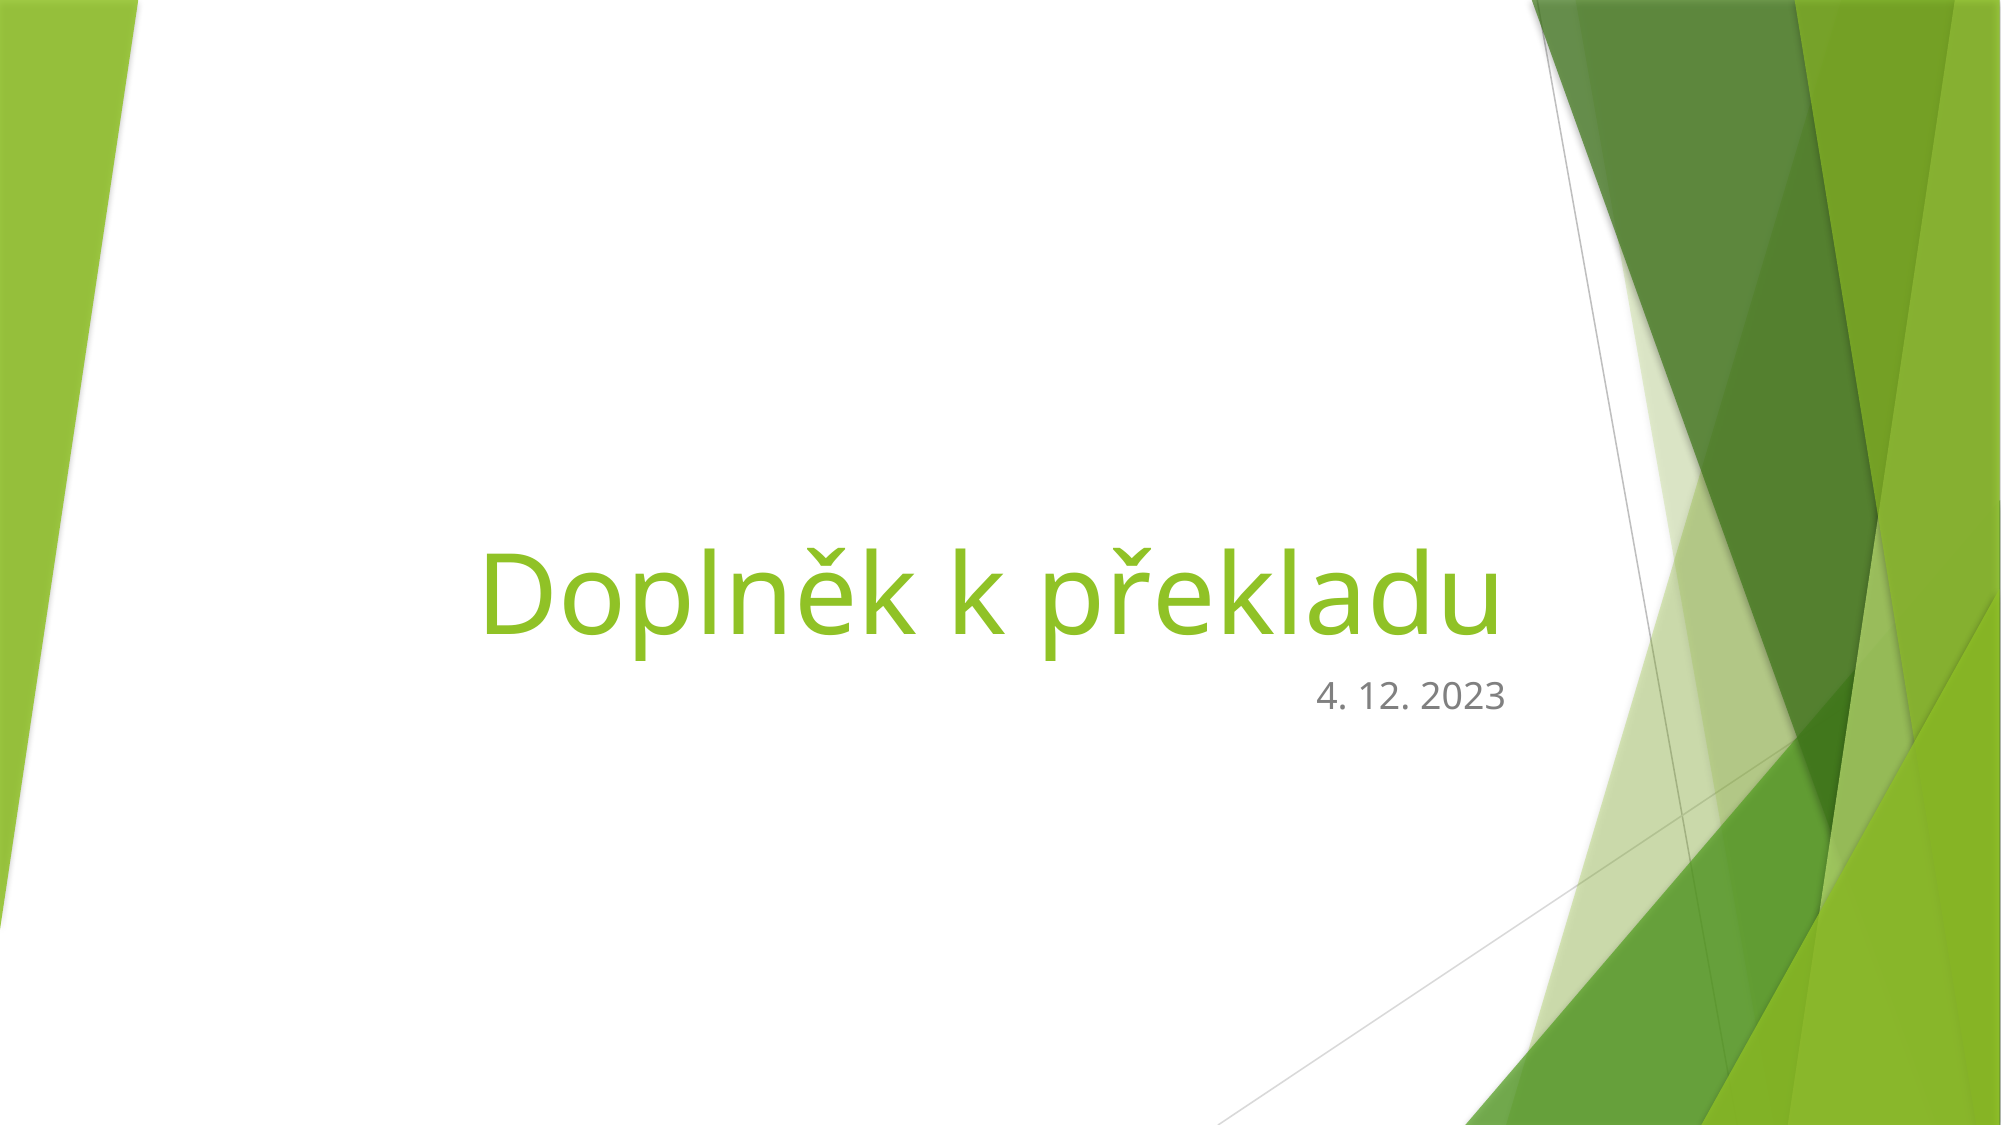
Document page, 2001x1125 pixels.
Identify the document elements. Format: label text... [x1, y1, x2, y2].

subtitle 4. 12. 2023 [247, 664, 1522, 845]
title Doplněk k překladu [247, 394, 1522, 664]
